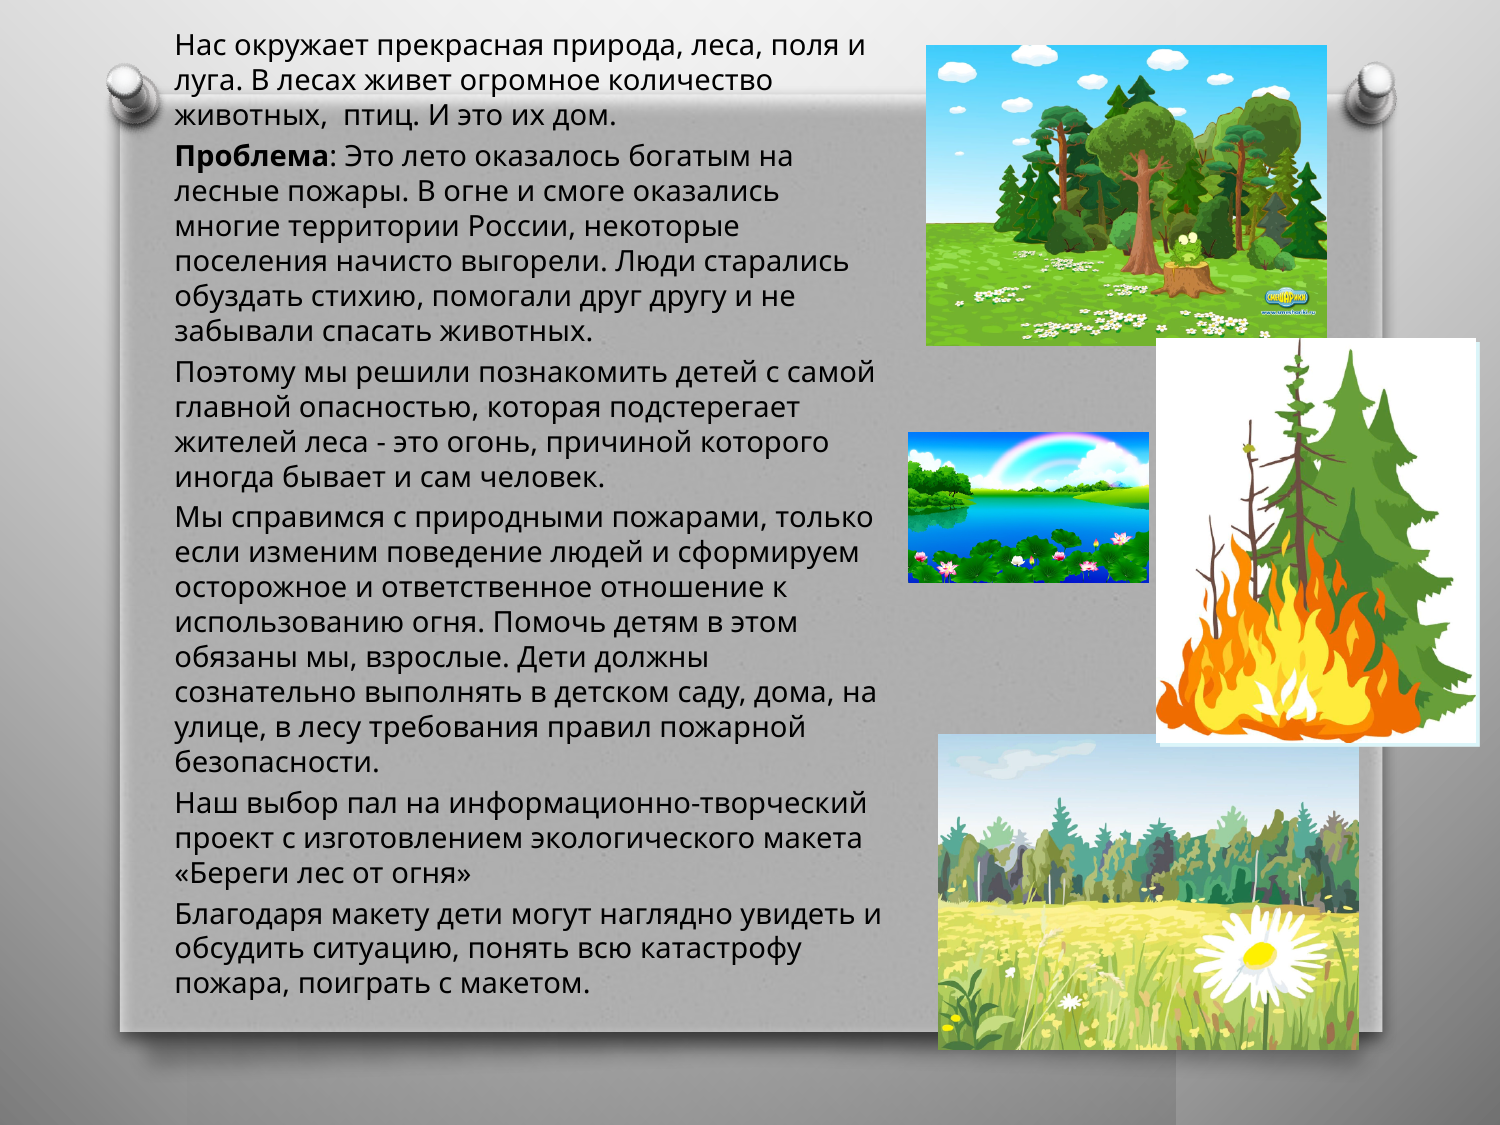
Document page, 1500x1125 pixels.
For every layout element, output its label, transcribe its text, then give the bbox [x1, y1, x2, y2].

picture [938, 734, 1359, 1050]
list Нас окружает прекрасная природа, леса, поля и луга. В лесах живет огромное количество животных, птиц. И это их дом. Проблема: Это лето оказалось богатым на лесные пожары. В огне и смоге оказались многие территории России, некоторые поселения начисто выгорели. Люди старались обуздать стихию, помогали друг другу и не забывали спасать животных. Поэтому мы решили познакомить детей с самой главной опасностью, которая подстерегает жителей леса - это огонь, причиной которого иногда бывает и сам человек. Мы справимся с природными пожарами, только если изменим поведение людей и сформируем осторожное и ответственное отношение к использованию огня. Помочь детям в этом обязаны мы, взрослые. Дети должны сознательно выполнять в детском саду, дома, на улице, в лесу требования правил пожарной безопасности. Наш выбор пал на информационно-творческий проект с изготовлением экологического макета «Береги лес от огня» Благодаря макету дети могут наглядно увидеть и обсудить ситуацию, понять всю катастрофу пожара, поиграть с макетом. [159, 19, 909, 1000]
picture [75, 29, 159, 153]
picture [908, 432, 1149, 583]
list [1156, 337, 1476, 743]
picture [926, 35, 1439, 346]
